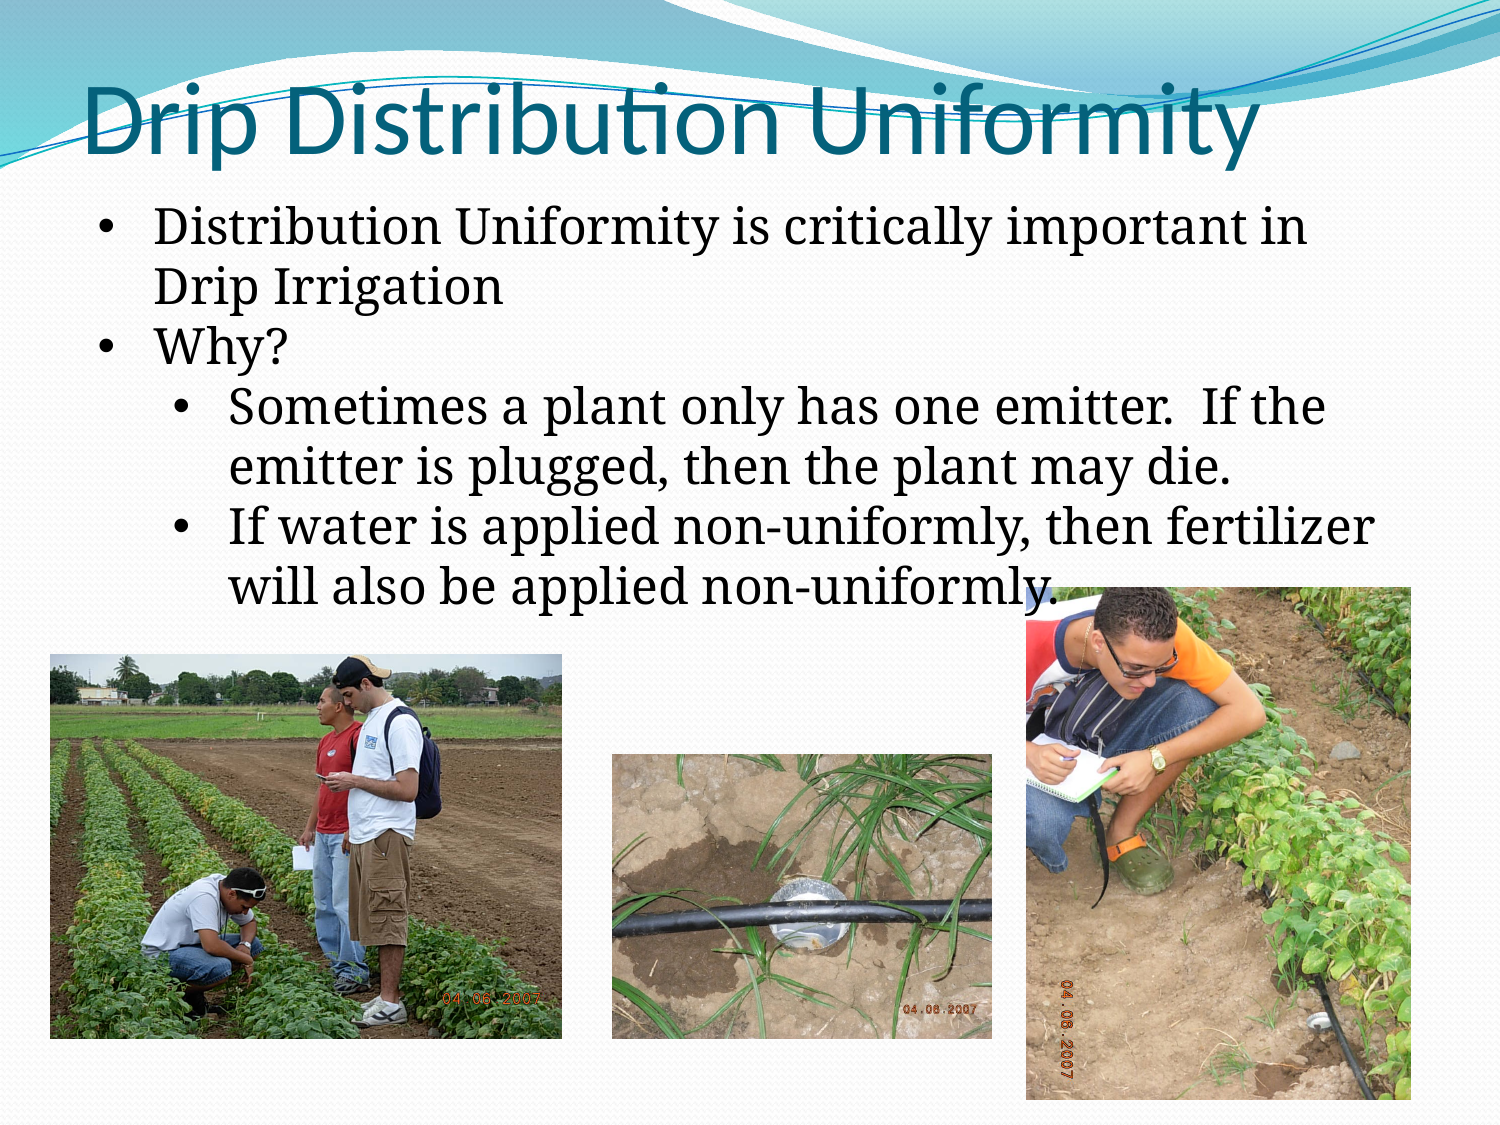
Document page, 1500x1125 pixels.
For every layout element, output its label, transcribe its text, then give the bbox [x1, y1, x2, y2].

picture [1025, 587, 1411, 1100]
title Drip Distribution Uniformity [81, 0, 1432, 175]
picture [49, 654, 563, 1040]
text_box Distribution Uniformity is critically important in Drip Irrigation Why? Sometimes a plant only has one emitter. If the emitter is plugged, then the plant may die. If water is applied non-uniformly, then fertilizer will also be applied non-uniformly. [82, 187, 1421, 743]
picture [612, 754, 992, 1040]
